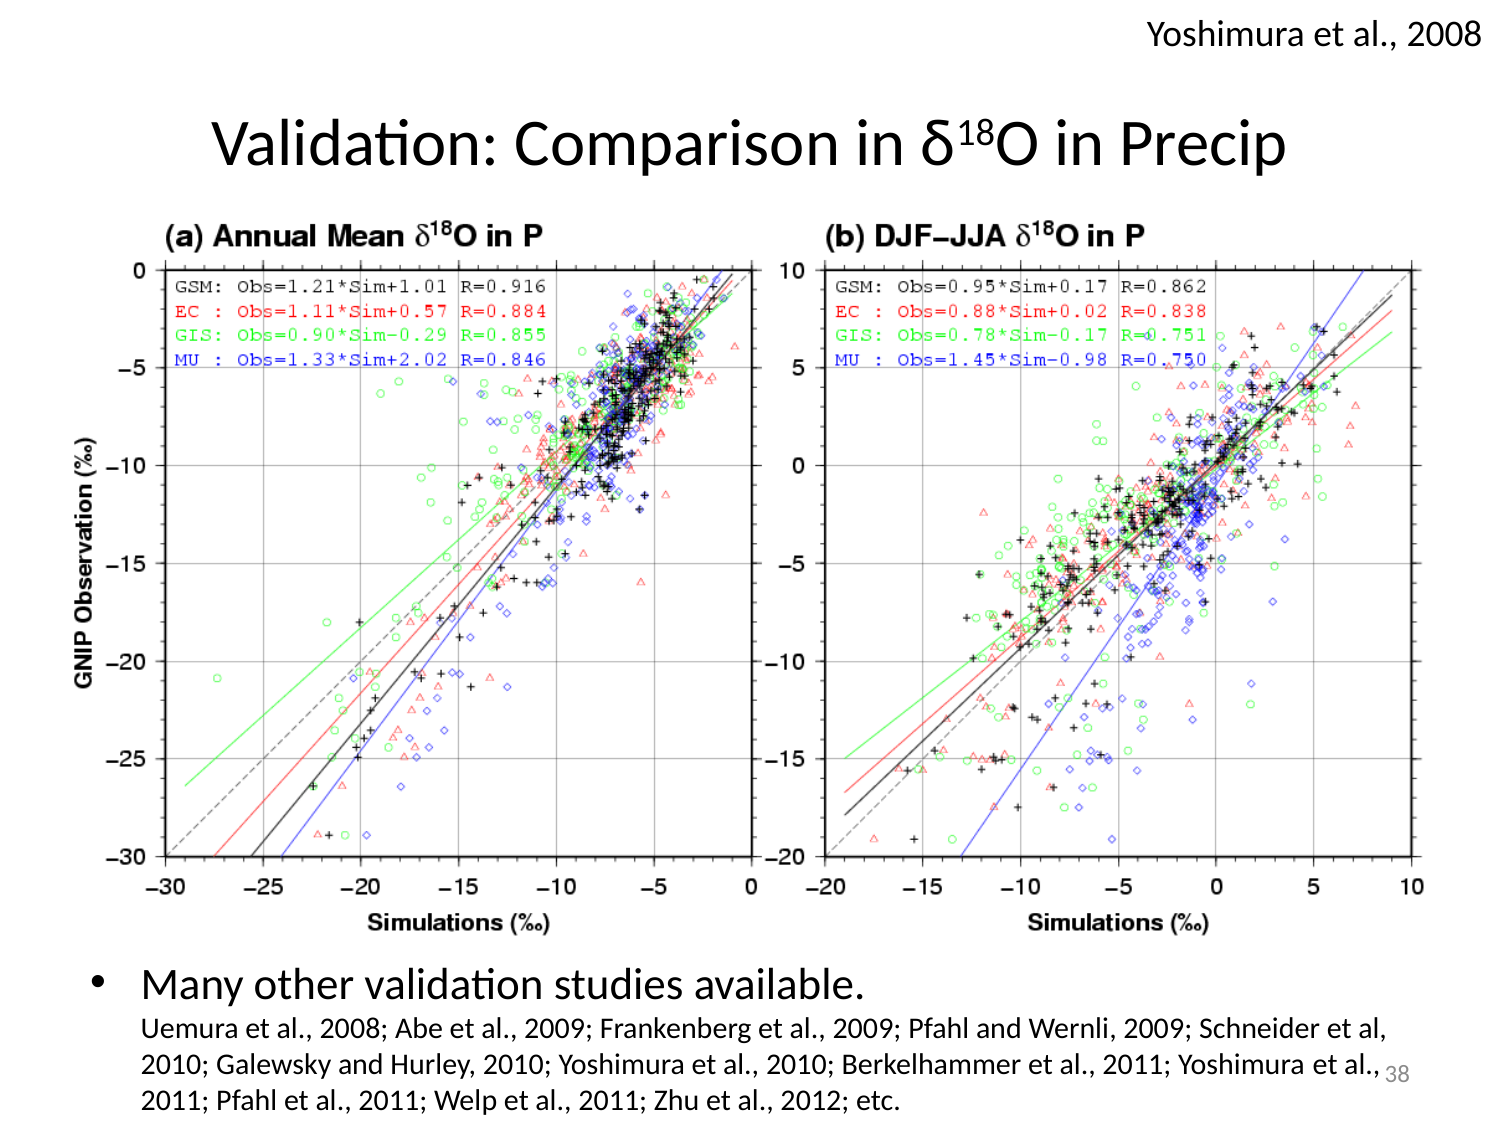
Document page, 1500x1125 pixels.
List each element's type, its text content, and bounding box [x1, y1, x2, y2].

text_box Yoshimura et al., 2008 [1132, 1, 1498, 62]
list Many other validation studies available. Uemura et al., 2008; Abe et al., 2009; Frankenberg et al., 2009; Pfahl and Wernli, 2009; Schneider et al, 2010; Galewsky and Hurley, 2010; Yoshimura et al., 2010; Berkelhammer et al., 2011; Yoshimura et al., 2011; Pfahl et al., 2011; Welp et al., 2011; Zhu et al., 2012; etc. [75, 956, 1425, 1125]
picture [61, 207, 1436, 948]
slide_number 38 [1074, 1042, 1425, 1103]
title Validation: Comparison in δ18O in Precip [75, 45, 1425, 206]
